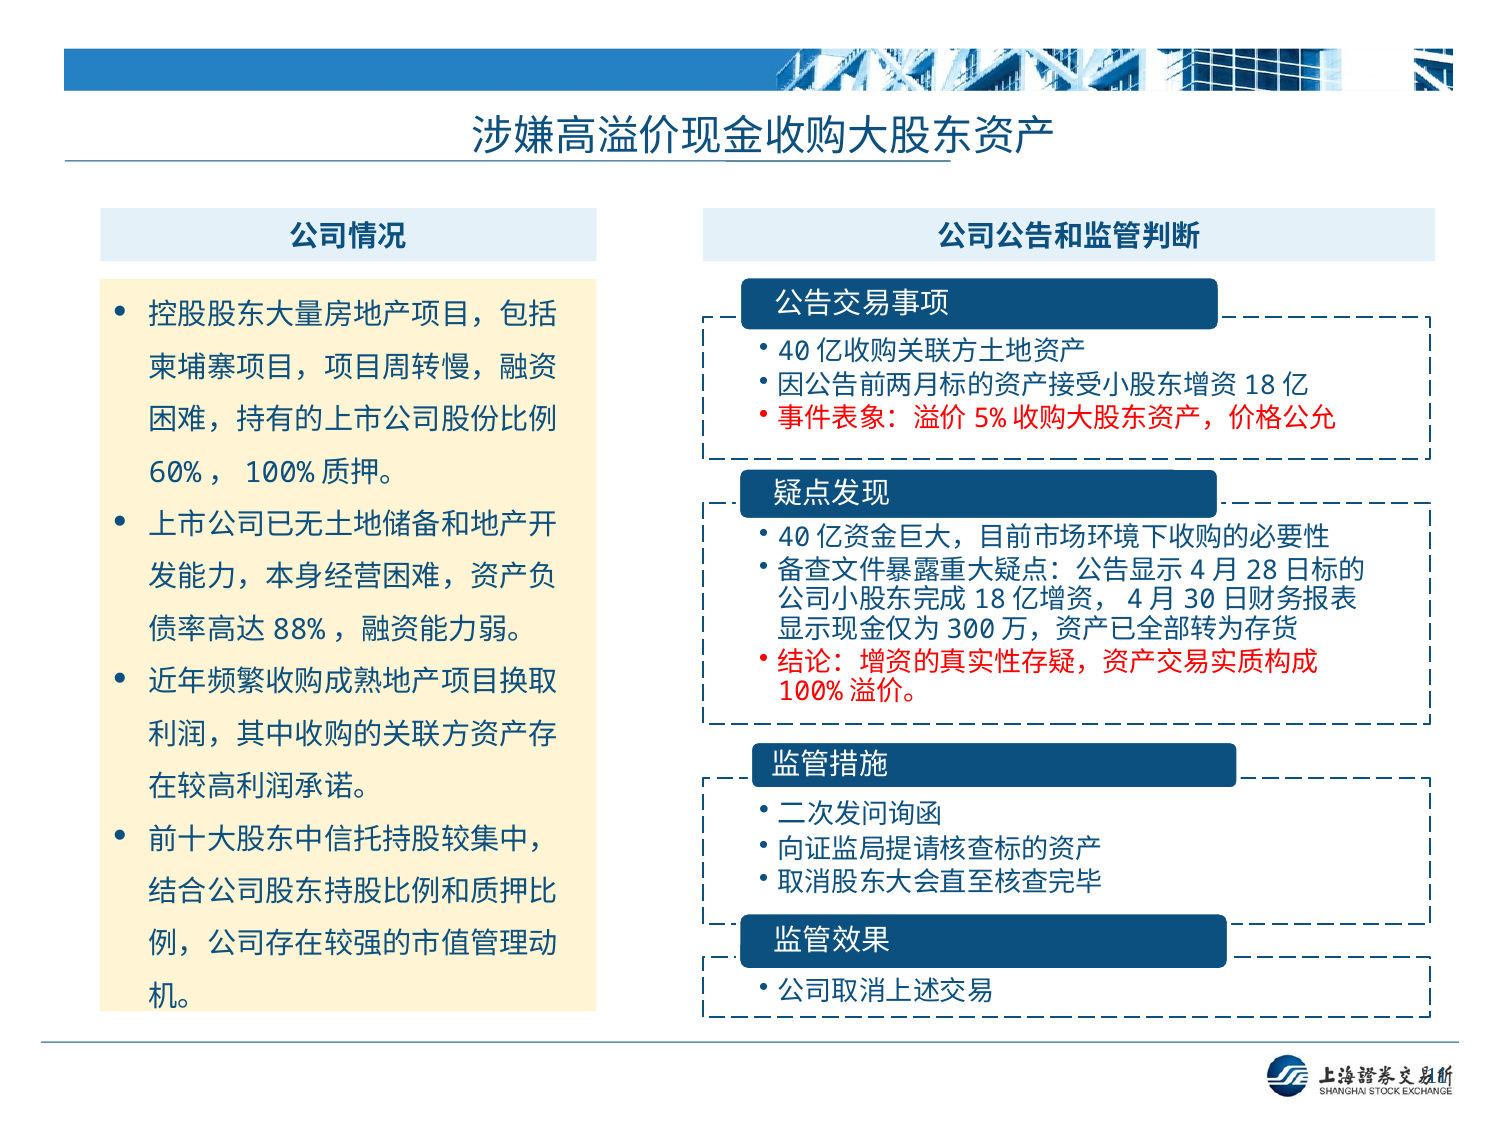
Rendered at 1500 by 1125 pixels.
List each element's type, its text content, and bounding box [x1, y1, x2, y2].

picture [64, 48, 1453, 91]
text_box 11 [1411, 1053, 1483, 1096]
picture [1265, 1053, 1455, 1098]
text_box 公司情况 [100, 208, 597, 262]
text_box 公司公告和监管判断 [702, 208, 1436, 262]
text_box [702, 266, 1431, 1027]
text_box 涉嫌高溢价现金收购大股东资产 [431, 101, 1105, 167]
text_box 控股股东大量房地产项目，包括柬埔寨项目，项目周转慢，融资困难，持有的上市公司股份比例60%，100%质押。 上市公司已无土地储备和地产开发能力，本身经营困难，资产负债率高达88%，融资能力弱。 近年频繁收购成熟地产项目换取利润，其中收购的关联方资产存在较高利润承诺。 前十大股东中信托持股较集中，结合公司股东持股比例和质押比例，公司存在较强的市值管理动机。 [99, 278, 597, 1012]
